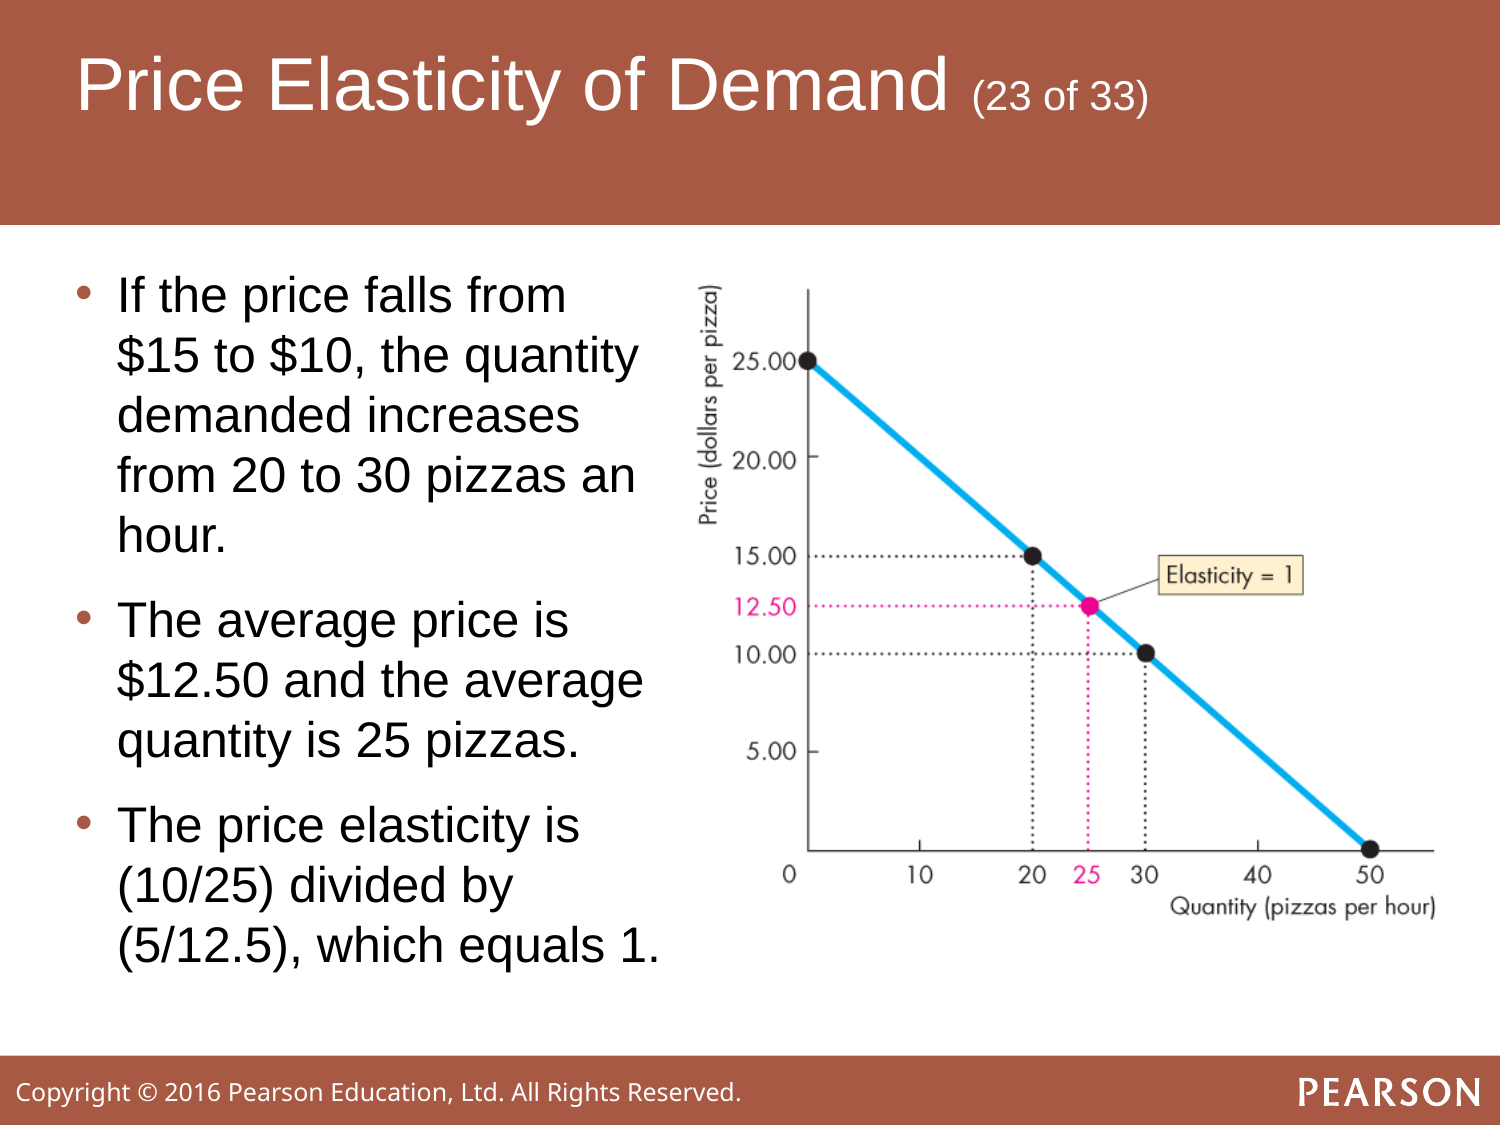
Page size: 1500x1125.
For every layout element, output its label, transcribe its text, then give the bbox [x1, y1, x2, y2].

list If the price falls from $15 to $10, the quantity demanded increases from 20 to 30 pizzas an hour. The average price is $12.50 and the average quantity is 25 pizzas. The price elasticity is (10/25) divided by (5/12.5), which equals 1. [75, 262, 663, 1005]
picture [690, 277, 1441, 930]
title Price Elasticity of Demand (23 of 33) [75, 35, 1425, 138]
